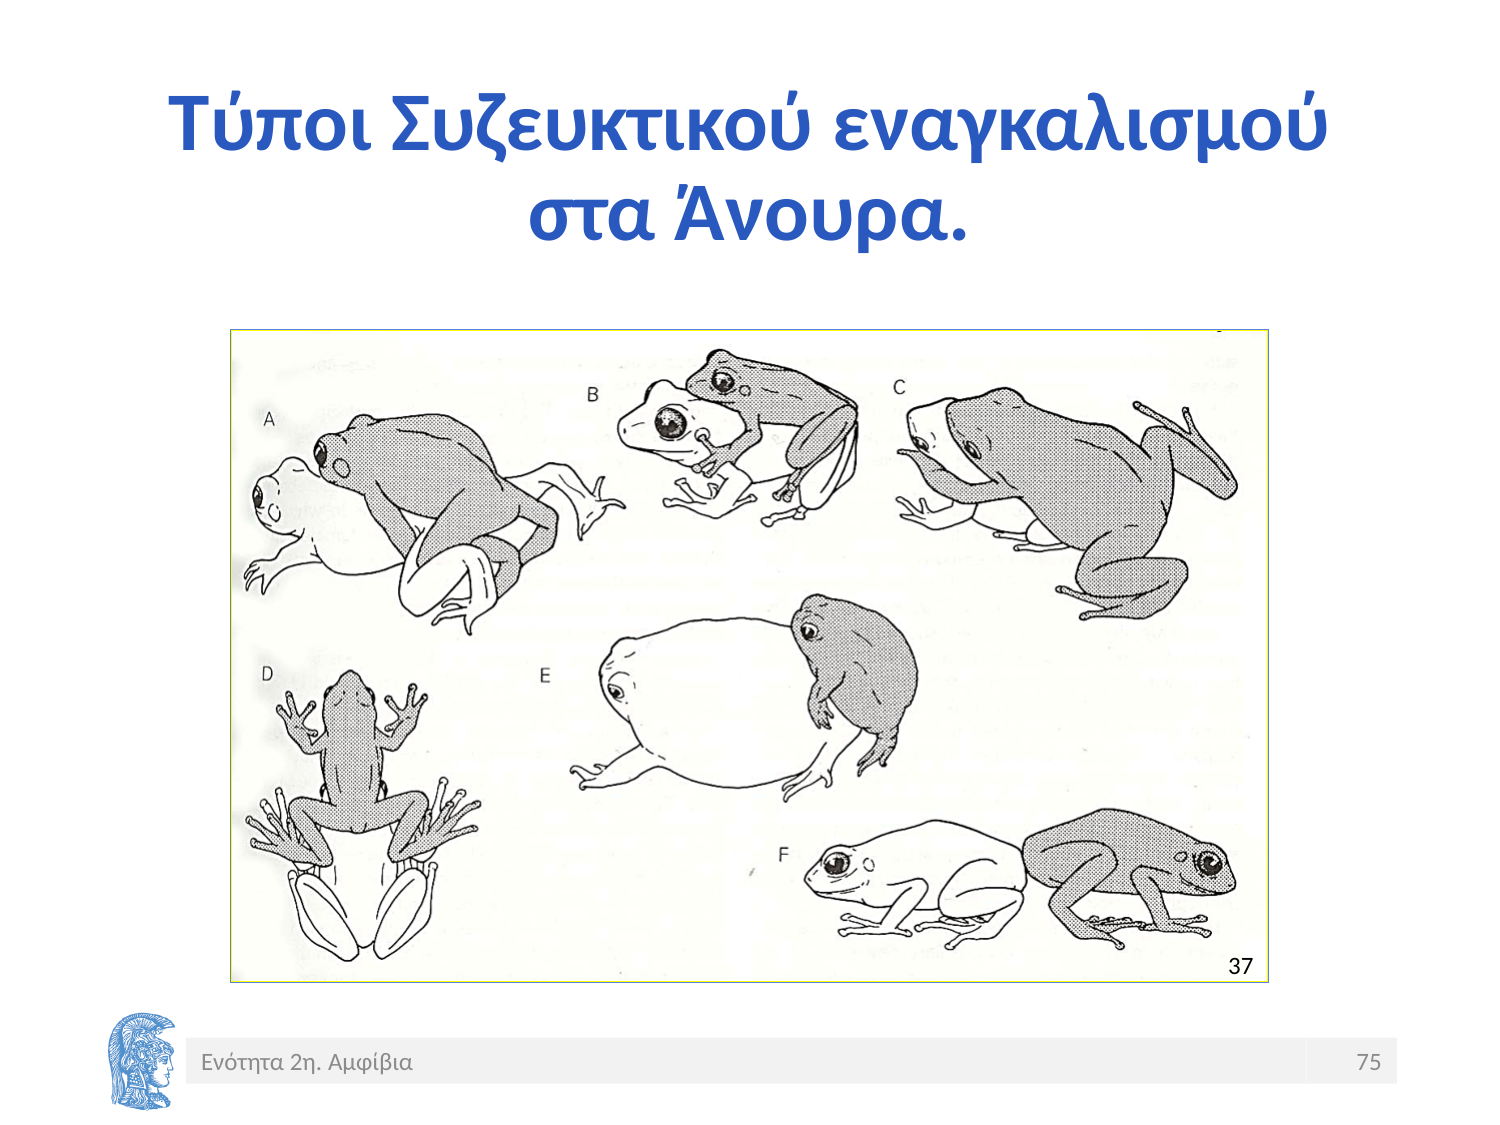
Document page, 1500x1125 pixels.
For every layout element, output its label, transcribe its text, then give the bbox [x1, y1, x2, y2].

picture [103, 1011, 186, 1114]
title Τύποι Συζευκτικού εναγκαλισμού στα Άνουρα. [103, 59, 1397, 278]
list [230, 329, 1269, 983]
footer Ενότητα 2η. Αμφίβια [186, 1037, 1306, 1084]
slide_number 75 [1306, 1037, 1397, 1084]
text_box 37 [1213, 983, 1269, 987]
